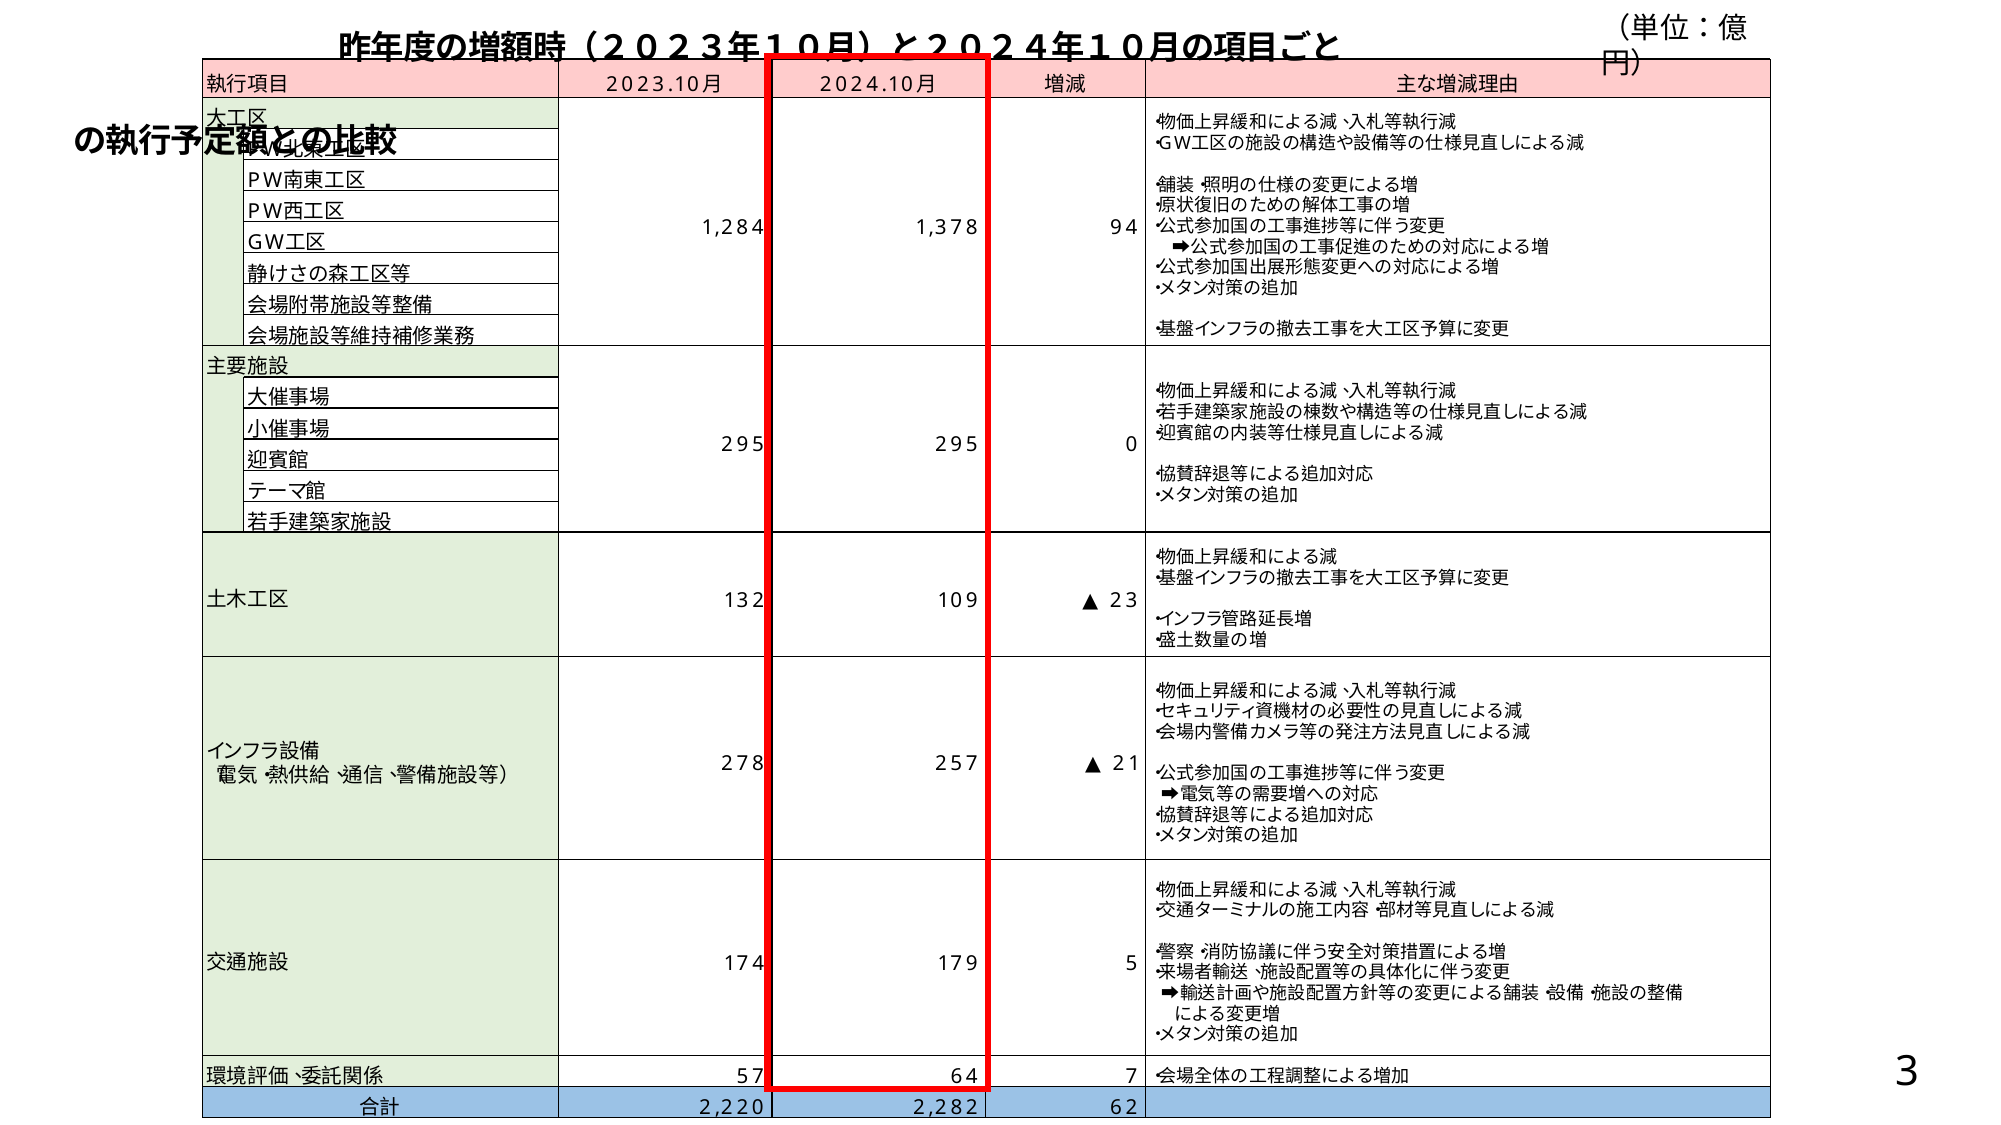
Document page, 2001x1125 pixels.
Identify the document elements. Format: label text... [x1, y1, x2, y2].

slide_number 3 [1867, 1032, 1935, 1114]
text_box （単位：億円） [1586, 1, 1788, 54]
picture [185, 54, 1789, 1125]
text_box 昨年度の増額時（２０２３年１０月）と２０２４年１０月の項目ごとの執行予定額との比較 [0, 0, 1381, 167]
